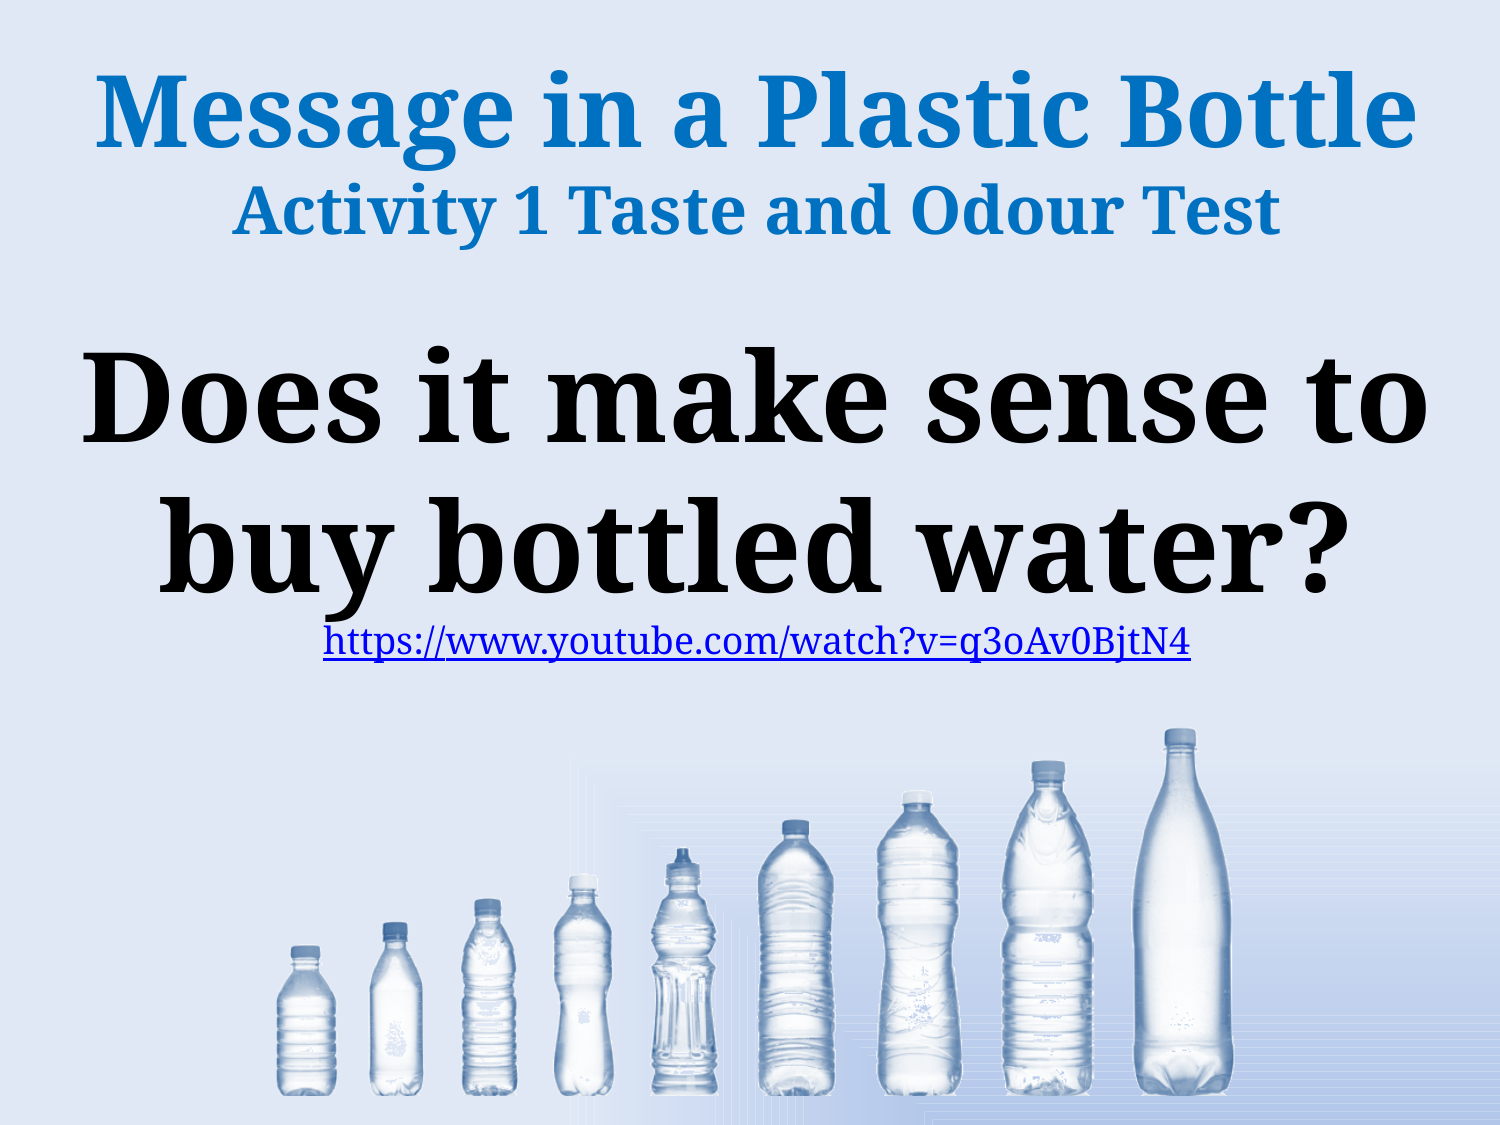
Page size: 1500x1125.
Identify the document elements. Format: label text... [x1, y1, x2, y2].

text_box Message in a Plastic Bottle Activity 1 Taste and Odour Test [48, 40, 1467, 375]
text_box Does it make sense to buy bottled water? https://www.youtube.com/watch?v=q3oAv0BjtN4 [48, 310, 1466, 721]
picture [276, 718, 1238, 1096]
